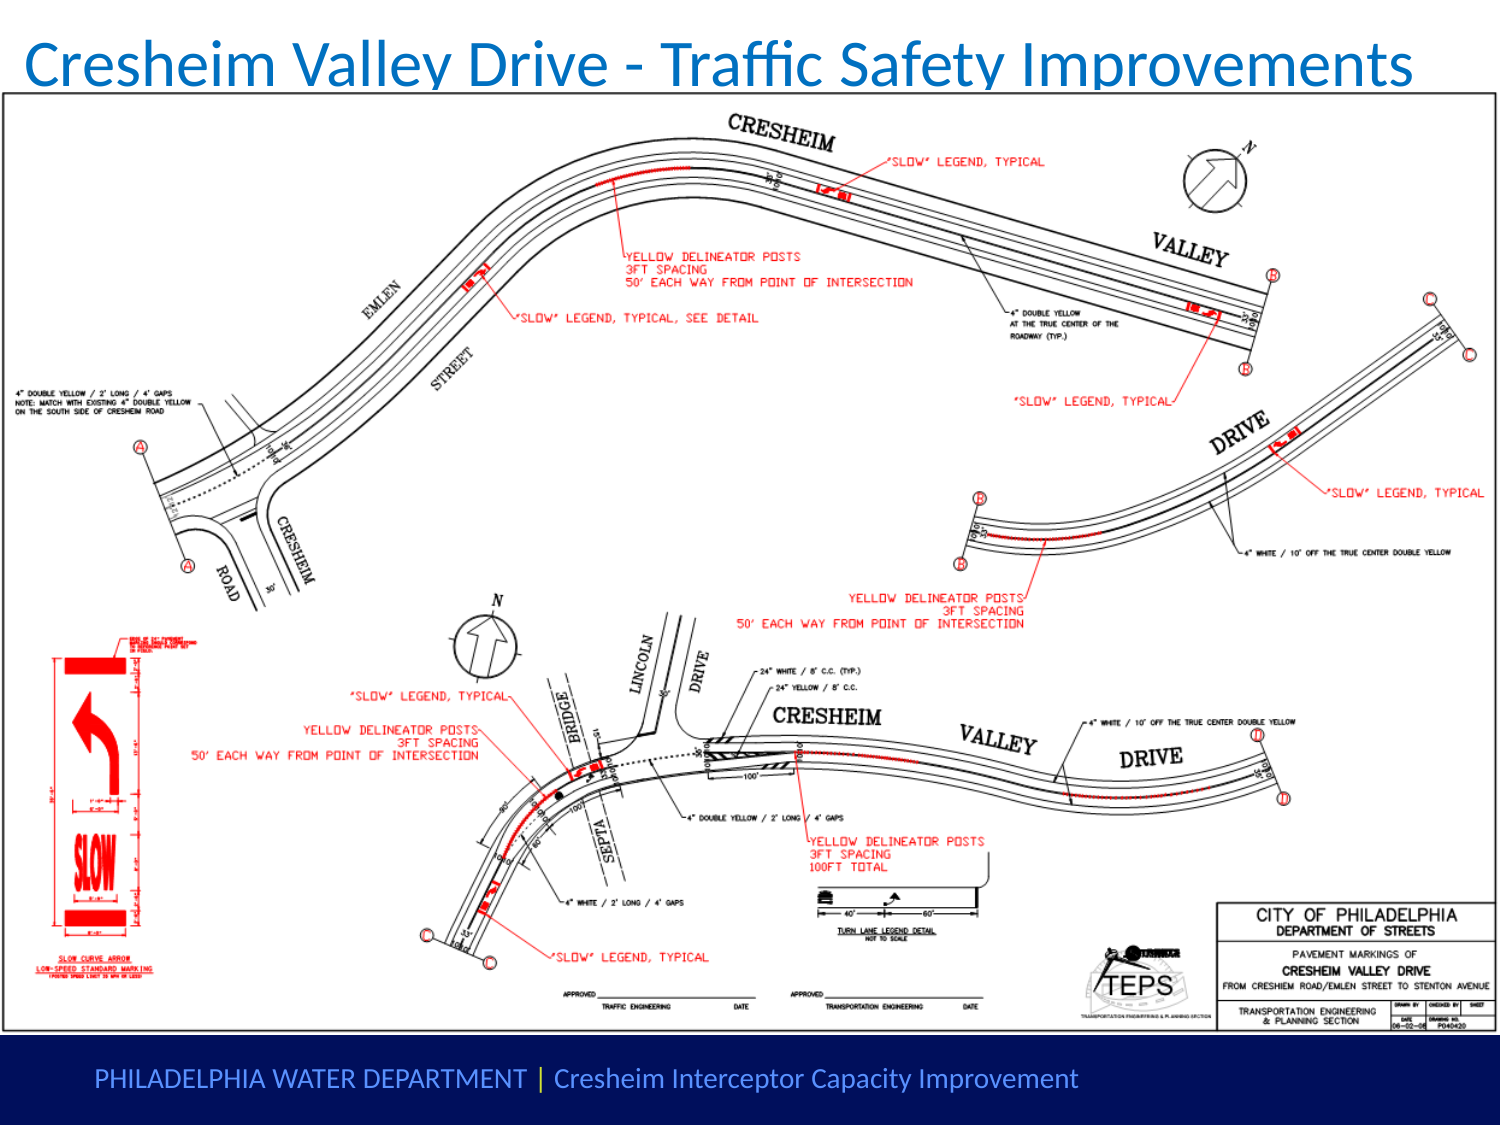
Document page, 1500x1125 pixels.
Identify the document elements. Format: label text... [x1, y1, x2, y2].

picture [0, 90, 1500, 1035]
text_box Cresheim Valley Drive - Traffic Safety Improvements [9, 12, 1500, 90]
text_box PHILADELPHIA WATER DEPARTMENT | Cresheim Interceptor Capacity Improvement [79, 1051, 1175, 1102]
